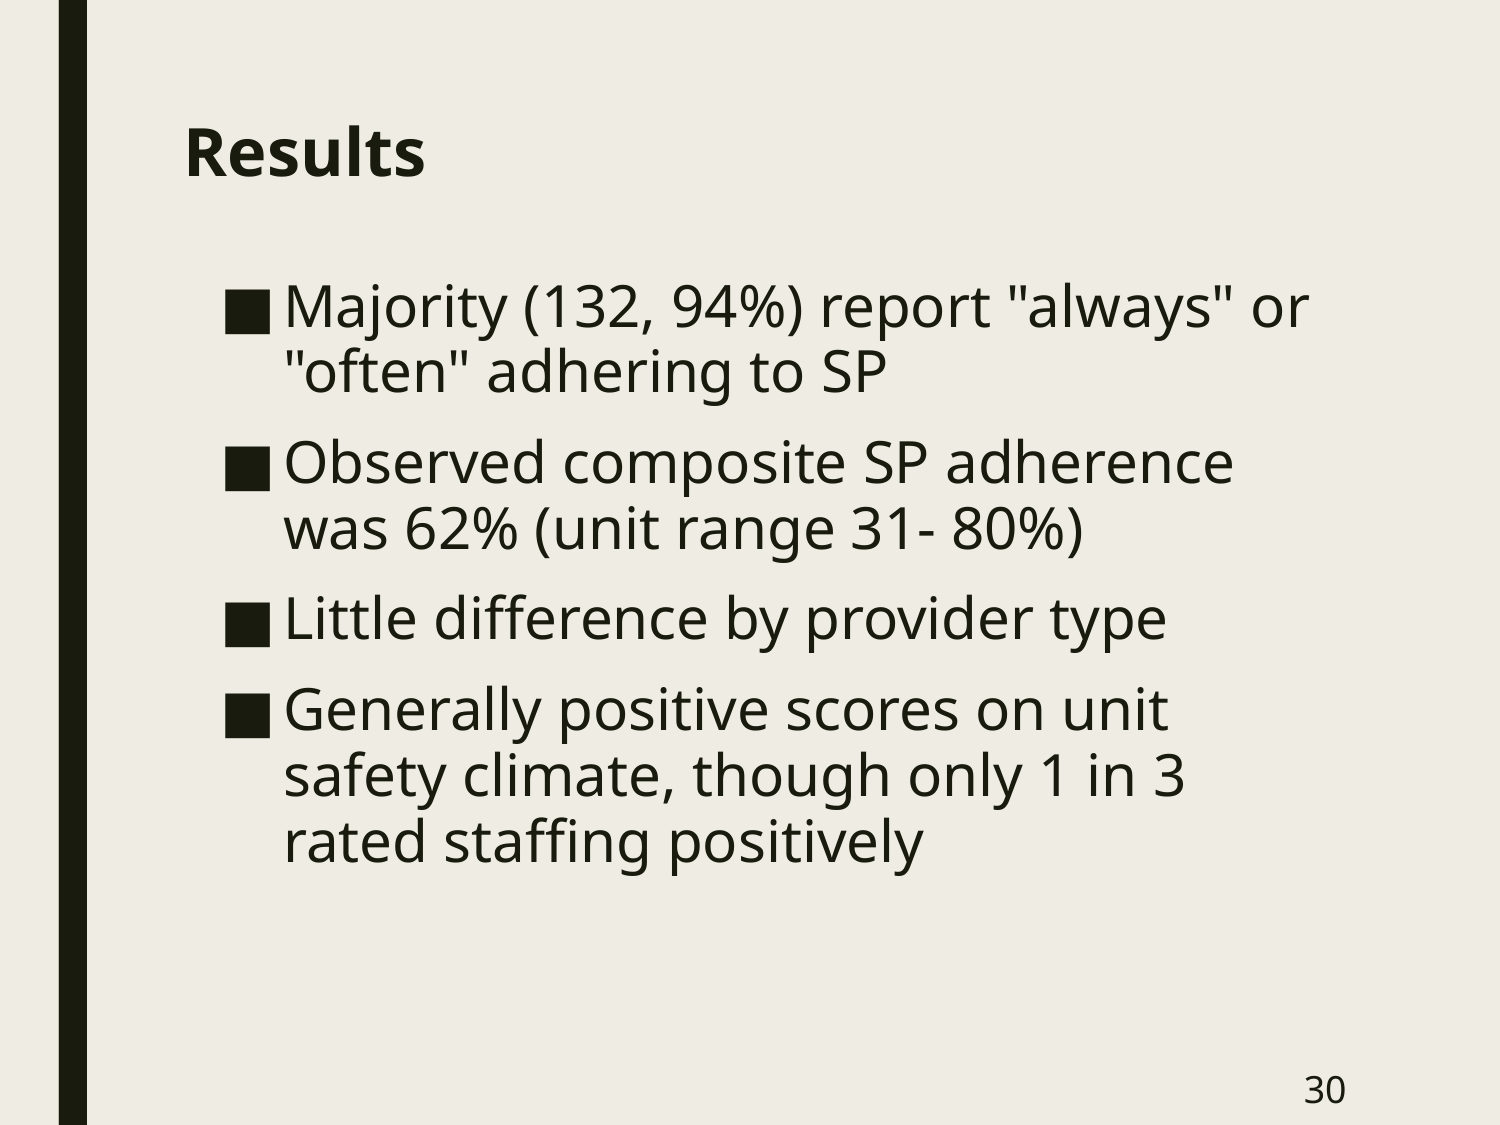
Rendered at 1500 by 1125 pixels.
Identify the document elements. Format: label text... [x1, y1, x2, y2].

slide_number 30 [1165, 1058, 1362, 1125]
title Results [168, 112, 1351, 267]
list Majority (132, 94%) report "always" or "often" adhering to SP Observed composite SP adherence was 62% (unit range 31- 80%) Little difference by provider type Generally positive scores on unit safety climate, though only 1 in 3 rated staffing positively [205, 266, 1336, 832]
